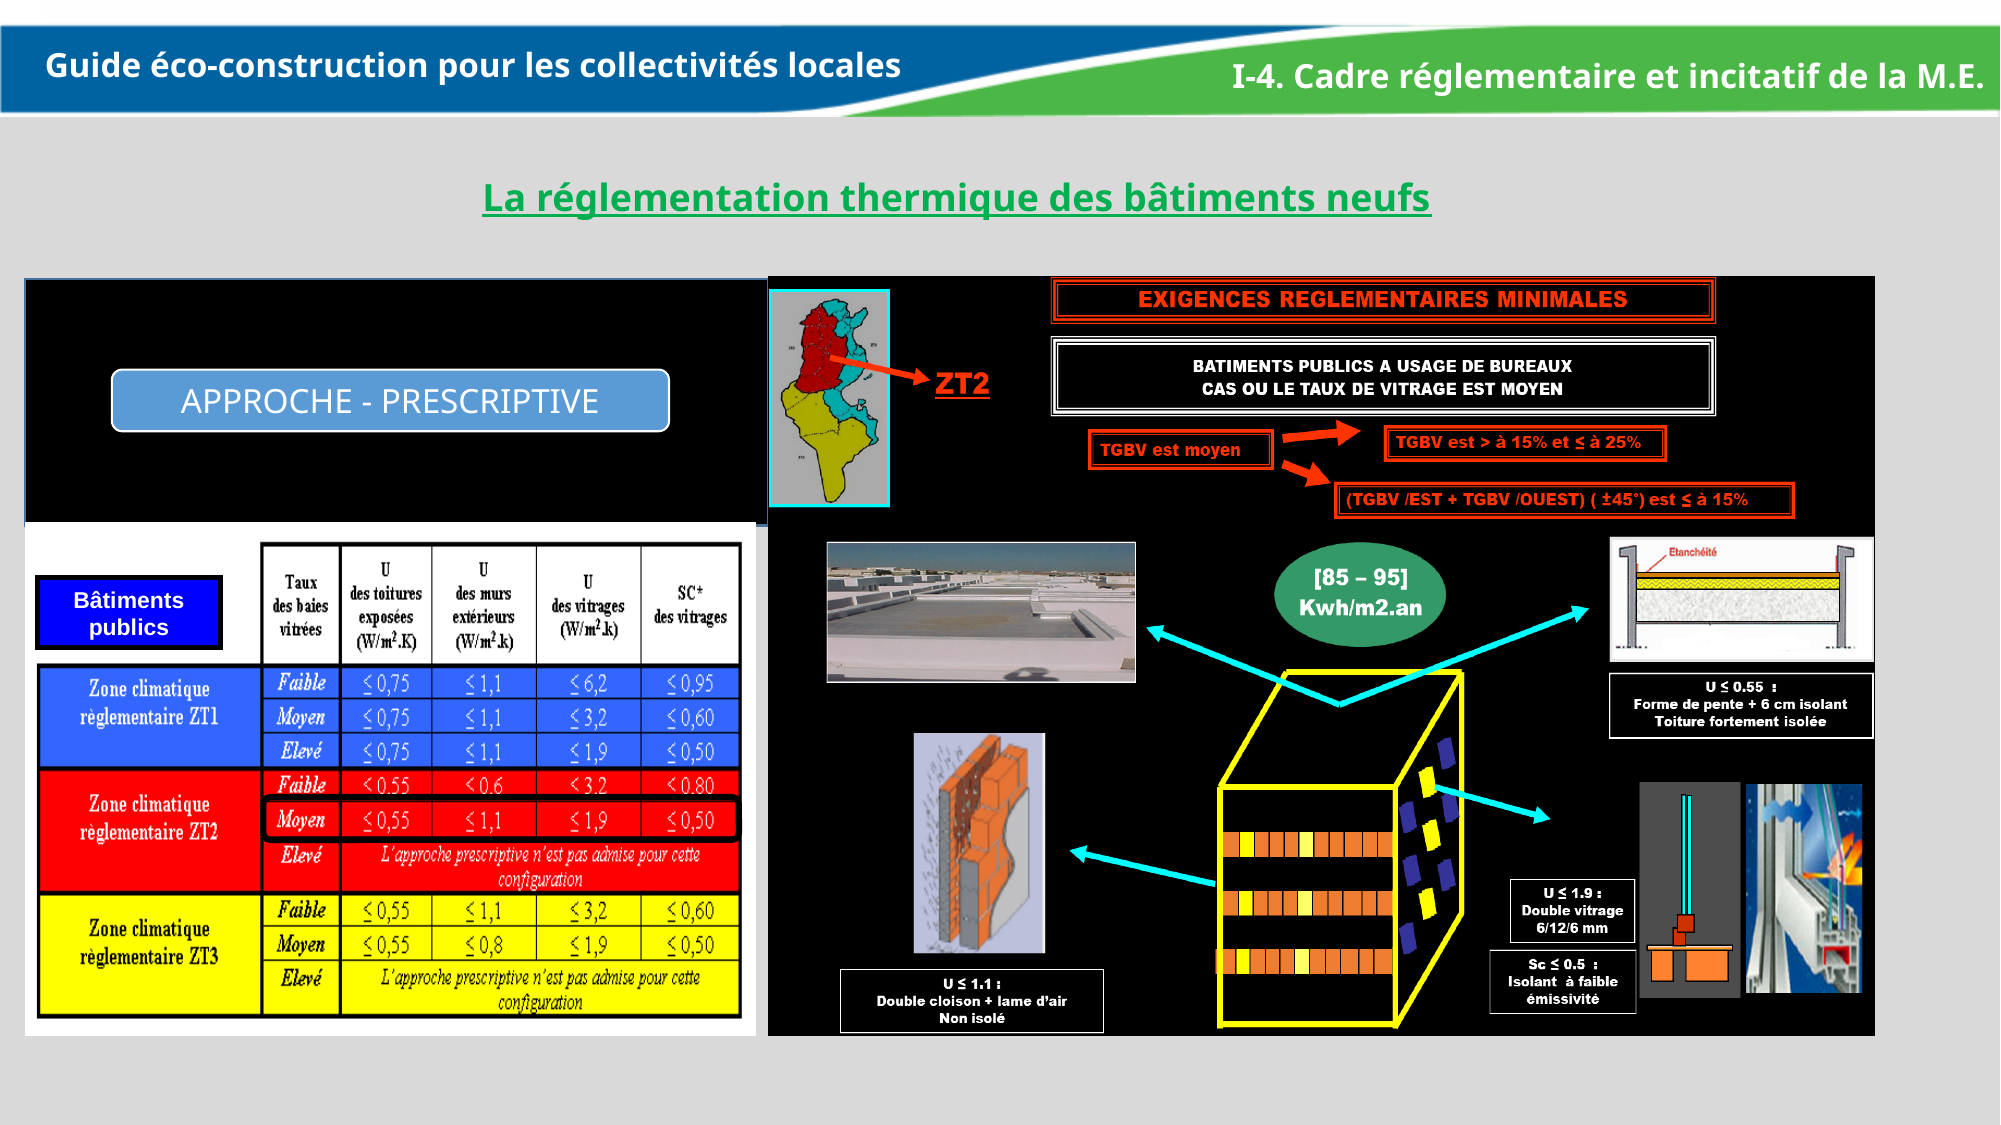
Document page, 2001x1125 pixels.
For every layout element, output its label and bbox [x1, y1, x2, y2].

text_box [0, 0, 2000, 117]
text_box [25, 166, 1875, 1036]
